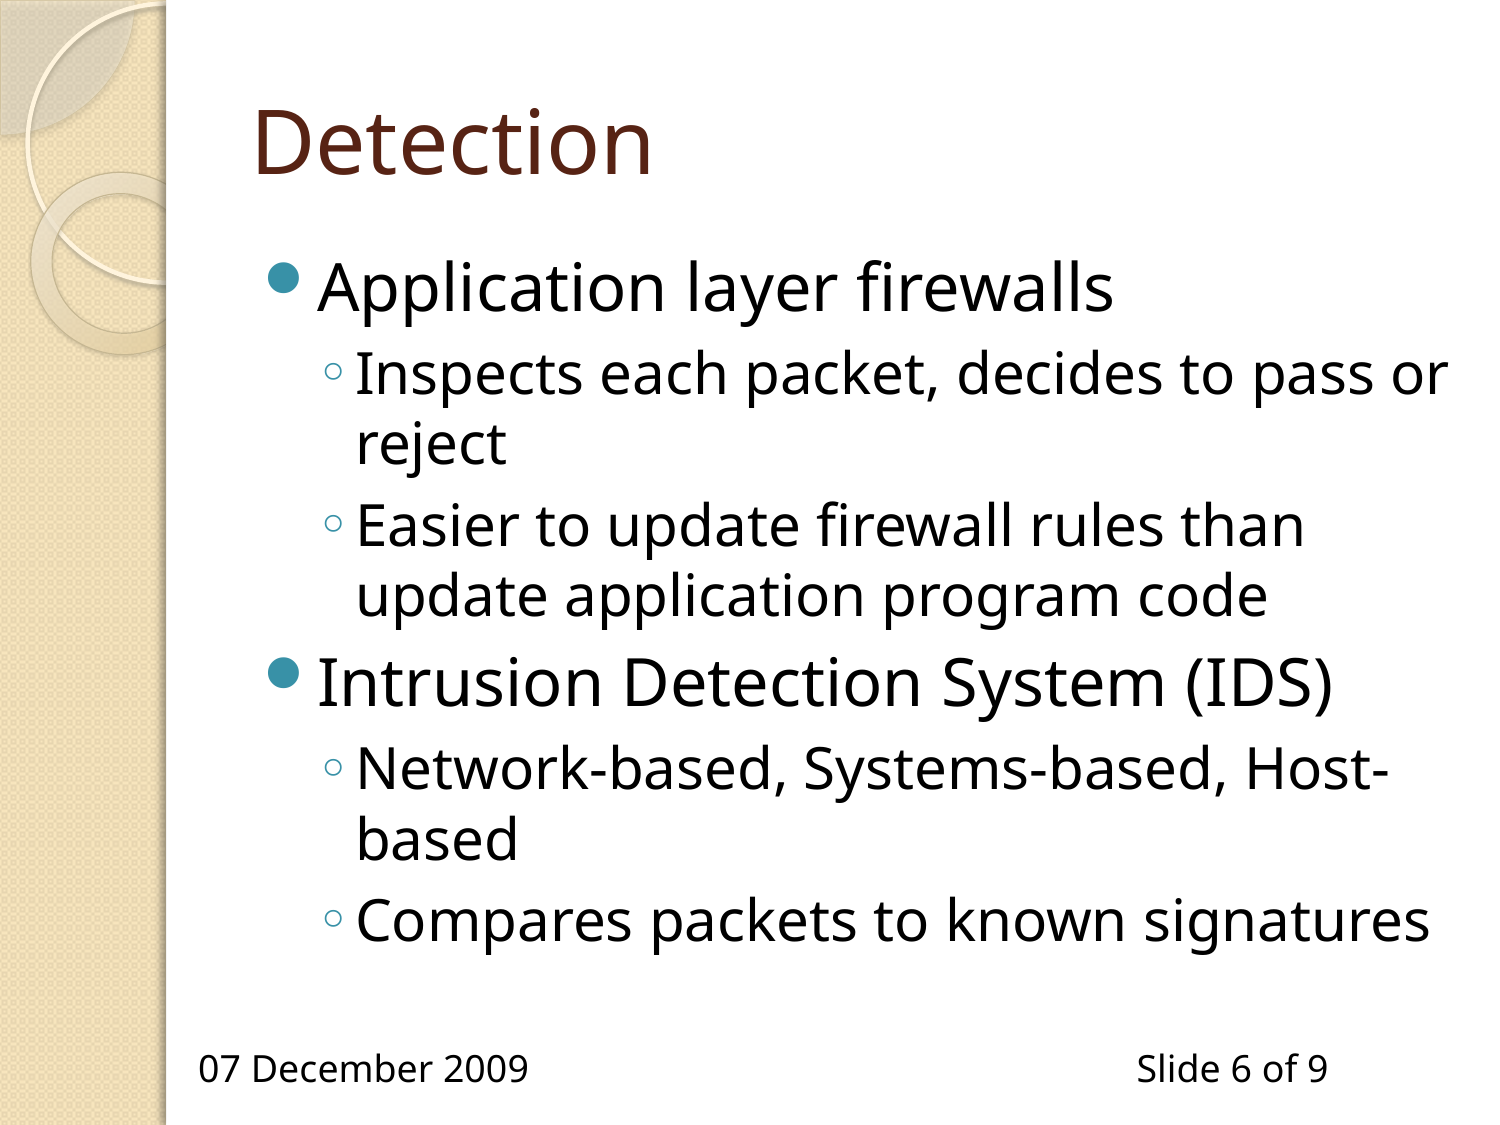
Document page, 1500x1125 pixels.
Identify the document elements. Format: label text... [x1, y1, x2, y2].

list Application layer firewalls Inspects each packet, decides to pass or reject Easier to update firewall rules than update application program code Intrusion Detection System (IDS) Network-based, Systems-based, Host-based Compares packets to known signatures [235, 237, 1466, 1025]
title Detection [235, 45, 1466, 233]
